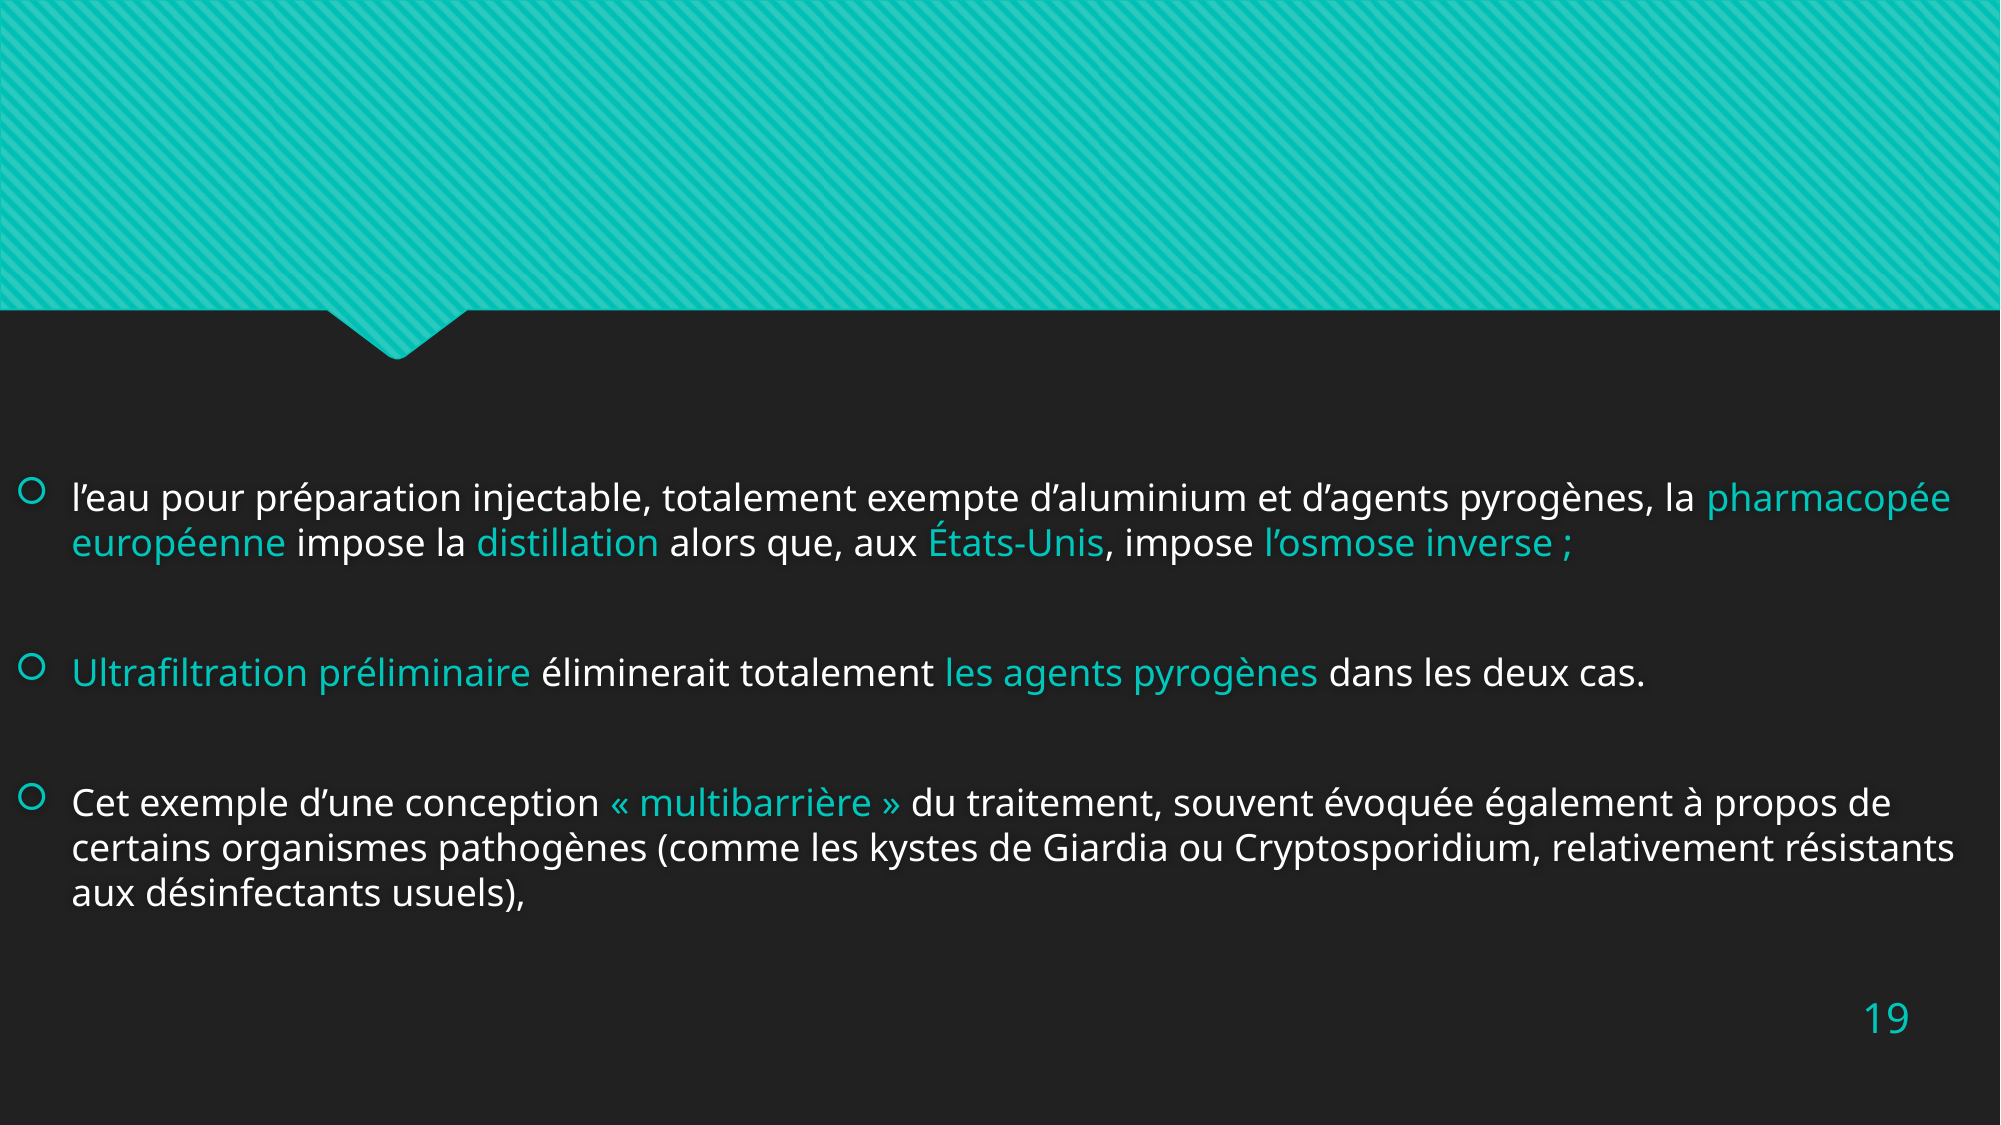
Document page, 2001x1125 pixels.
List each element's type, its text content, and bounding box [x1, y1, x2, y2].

slide_number 19 [1751, 970, 1926, 1051]
list l’eau pour préparation injectable, totalement exempte d’aluminium et d’agents pyrogènes, la pharmacopée européenne impose la distillation alors que, aux États-Unis, impose l’osmose inverse ; Ultraﬁltration préliminaire éliminerait totalement les agents pyrogènes dans les deux cas. Cet exemple d’une conception « multibarrière » du traitement, souvent évoquée également à propos de certains organismes pathogènes (comme les kystes de Giardia ou Cryptosporidium, relativement résistants aux désinfectants usuels), [0, 367, 2000, 1085]
